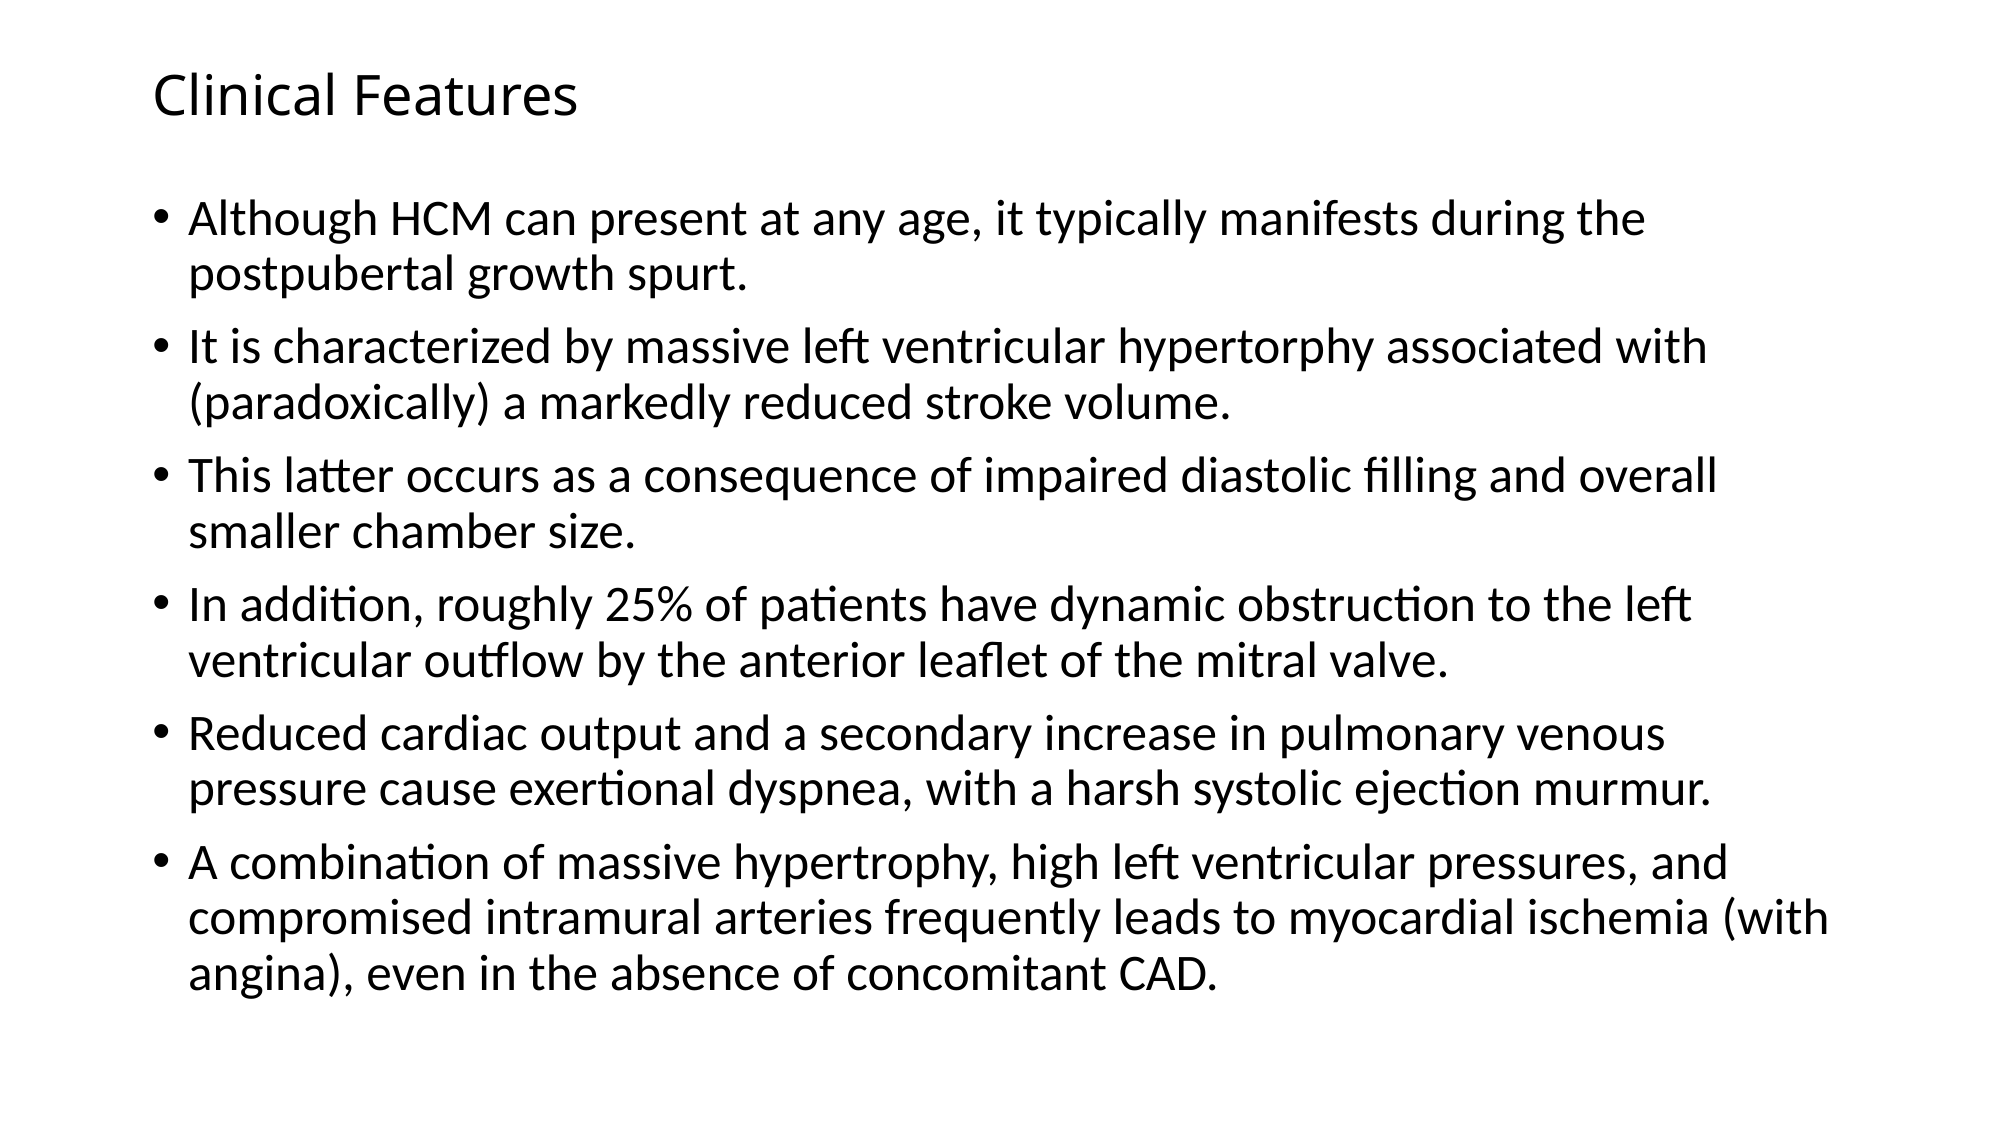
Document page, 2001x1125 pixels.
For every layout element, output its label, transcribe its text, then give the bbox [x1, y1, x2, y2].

list Although HCM can present at any age, it typically manifests during the postpubertal growth spurt. It is characterized by massive left ventricular hypertorphy associated with (paradoxically) a markedly reduced stroke volume. This latter occurs as a consequence of impaired diastolic filling and overall smaller chamber size. In addition, roughly 25% of patients have dynamic obstruction to the left ventricular outflow by the anterior leaflet of the mitral valve. Reduced cardiac output and a secondary increase in pulmonary venous pressure cause exertional dyspnea, with a harsh systolic ejection murmur. A combination of massive hypertrophy, high left ventricular pressures, and compromised intramural arteries frequently leads to myocardial ischemia (with angina), even in the absence of concomitant CAD. [137, 183, 1863, 1014]
title Clinical Features [137, 59, 1863, 136]
